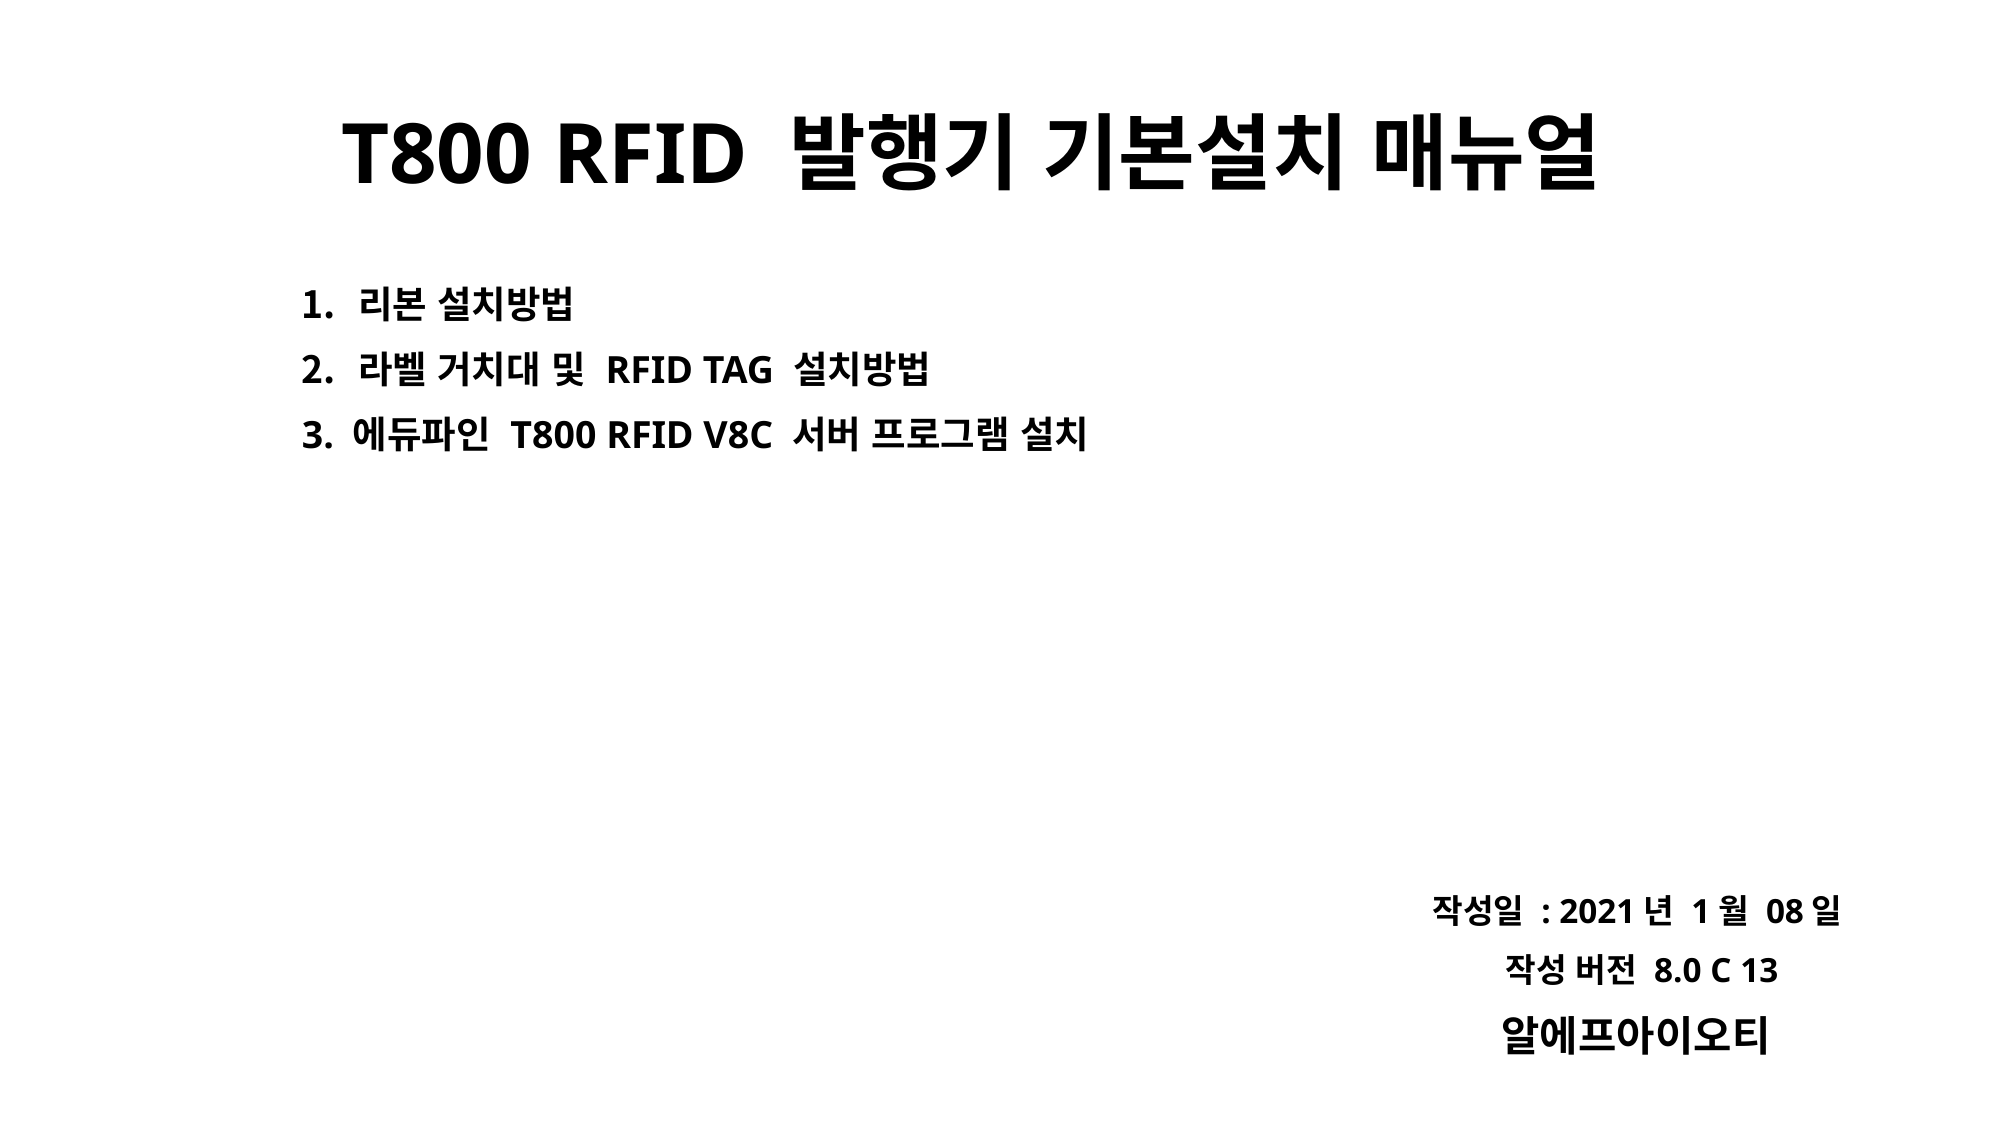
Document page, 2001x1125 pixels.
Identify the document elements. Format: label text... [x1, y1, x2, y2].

text_box T800 RFID 발행기 기본설치 매뉴얼 [0, 85, 1966, 208]
text_box 리본 설치방법 라벨 거치대 및 RFID TAG 설치방법 3. 에듀파인 T800 RFID V8C 서버 프로그램 설치 [287, 270, 1139, 464]
text_box 작성일 : 2021년 1월 08일 작성 버전 8.0 C 13 알에프아이오티 [1284, 879, 2000, 1067]
